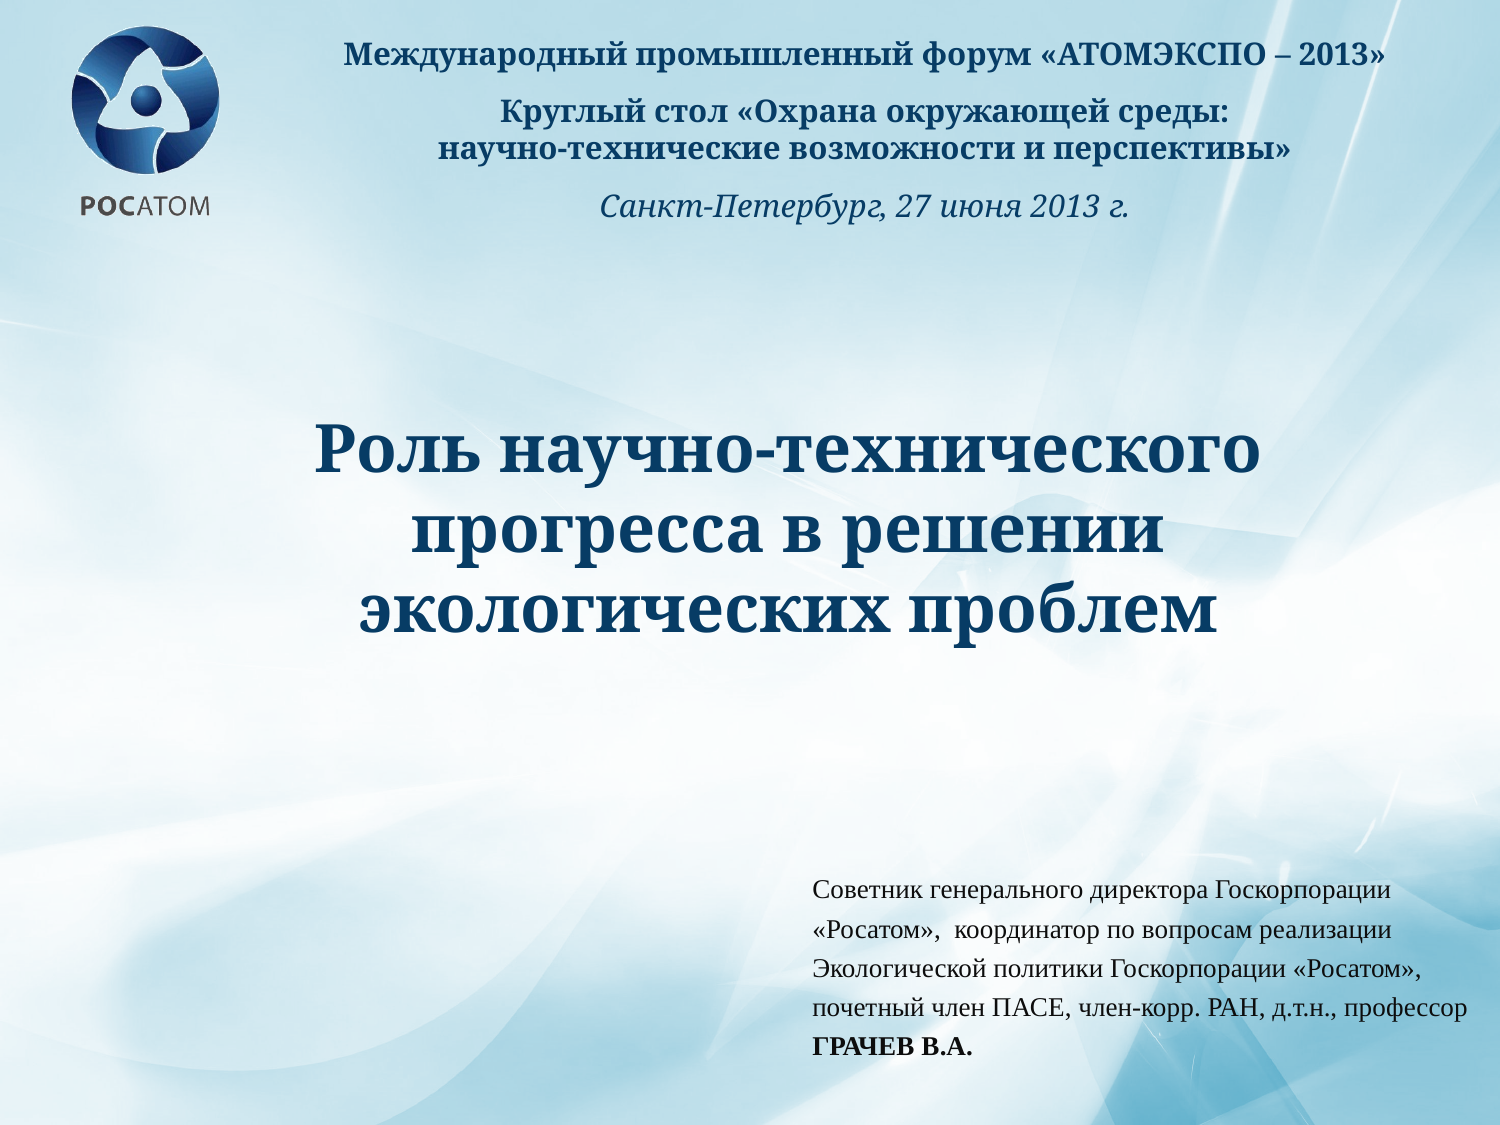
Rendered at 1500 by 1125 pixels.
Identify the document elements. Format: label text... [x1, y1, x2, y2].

title Роль научно-технического прогресса в решении экологических проблем [222, 398, 1325, 775]
subtitle Советник генерального директора Госкорпорации «Росатом», координатор по вопросам реализации Экологической политики Госкорпорации «Росатом», почетный член ПАСЕ, член-корр. РАН, д.т.н., профессор ГРАЧЕВ В.А. [797, 857, 1500, 1094]
picture [40, 14, 248, 220]
text_box Международный промышленный форум «АТОМЭКСПО – 2013» Круглый стол «Охрана окружающей среды: научно-технические возможности и перспективы» Санкт-Петербург, 27 июня 2013 г. [265, 26, 1465, 231]
